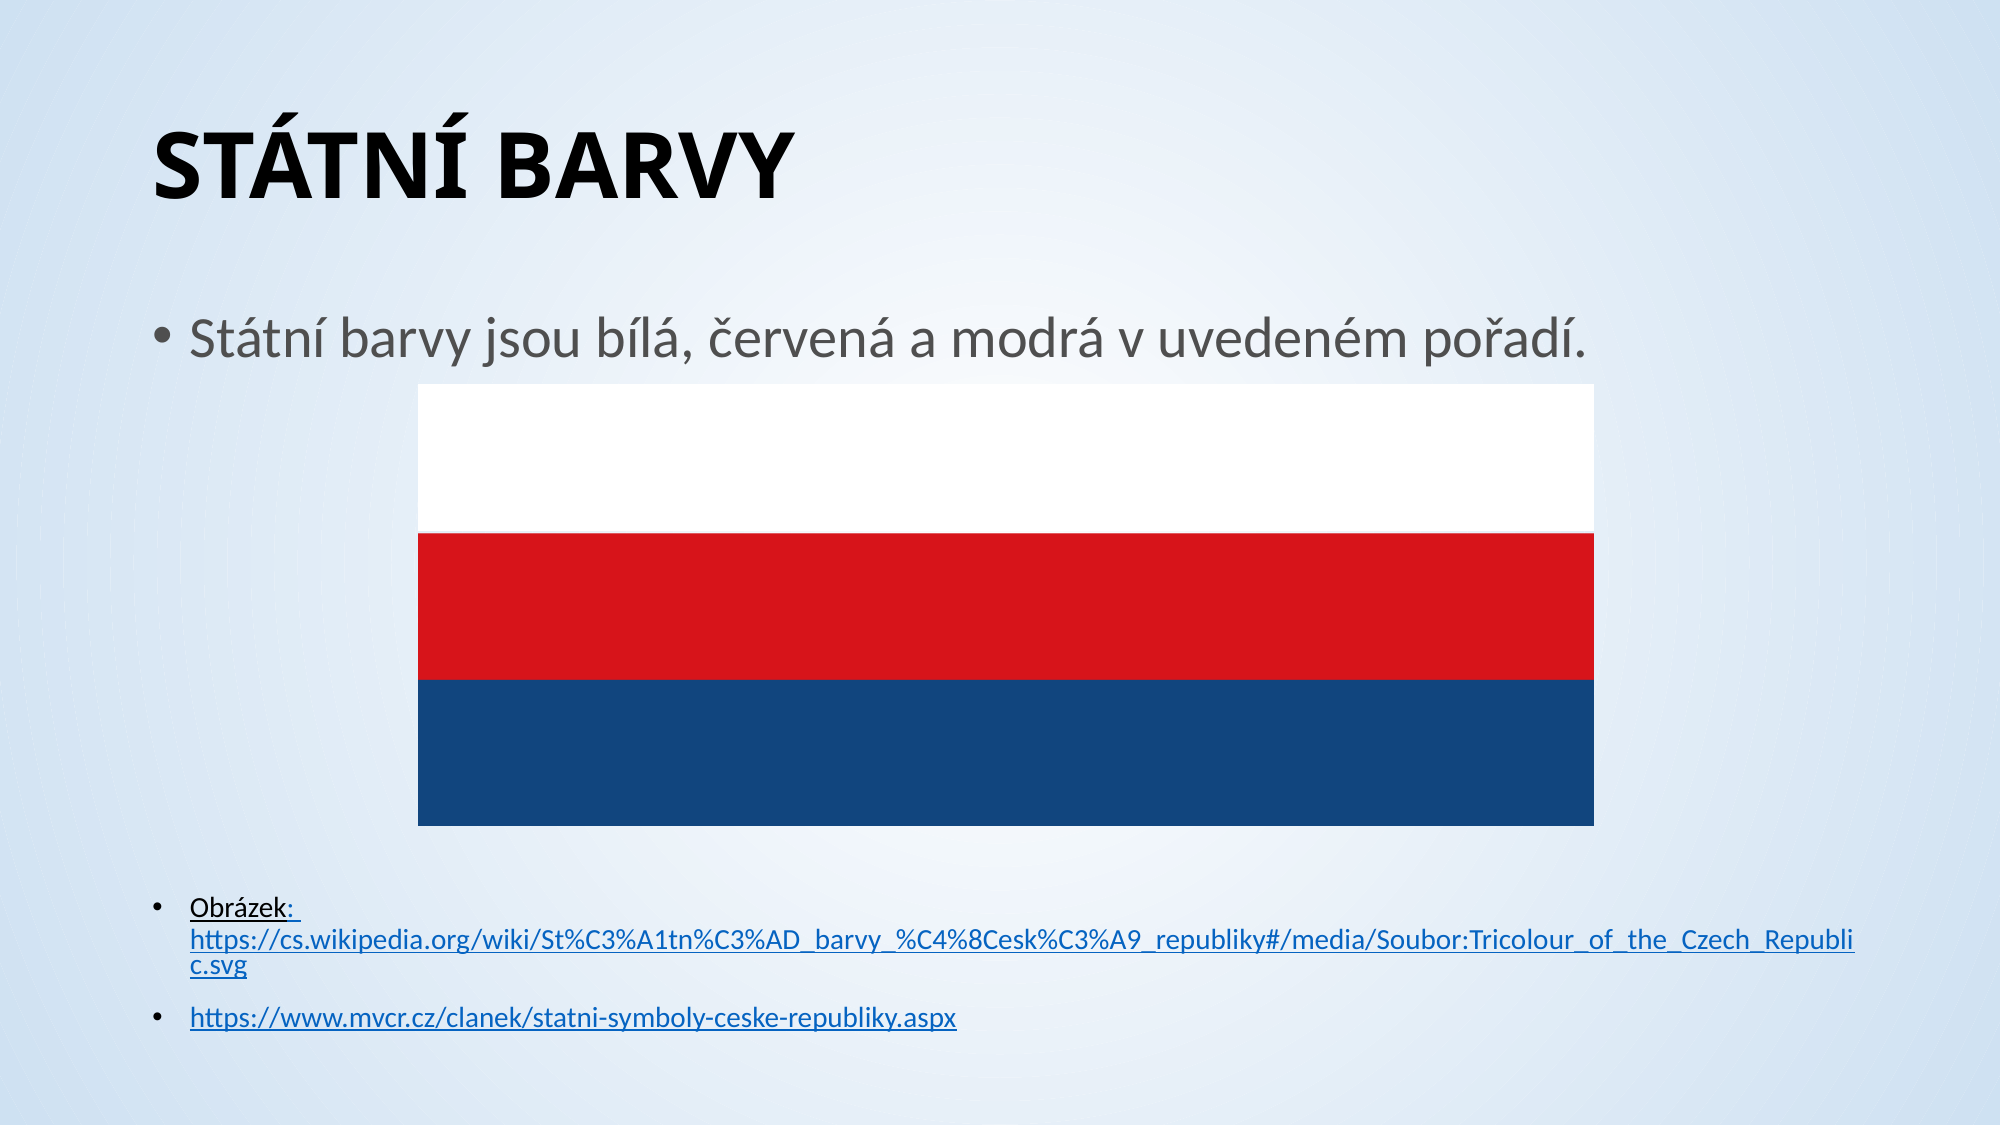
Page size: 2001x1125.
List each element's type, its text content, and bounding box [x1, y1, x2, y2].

picture [418, 384, 1594, 826]
title STÁTNÍ BARVY [137, 59, 1863, 278]
list Státní barvy jsou bílá, červená a modrá v uvedeném pořadí. Obrázek: https://cs.wikipedia.org/wiki/St%C3%A1tn%C3%AD_barvy_%C4%8Cesk%C3%A9_republiky#/media/Soubor:Tricolour_of_the_Czech_Republic.svg https://www.mvcr.cz/clanek/statni-symboly-ceske-republiky.aspx [137, 299, 1875, 1066]
